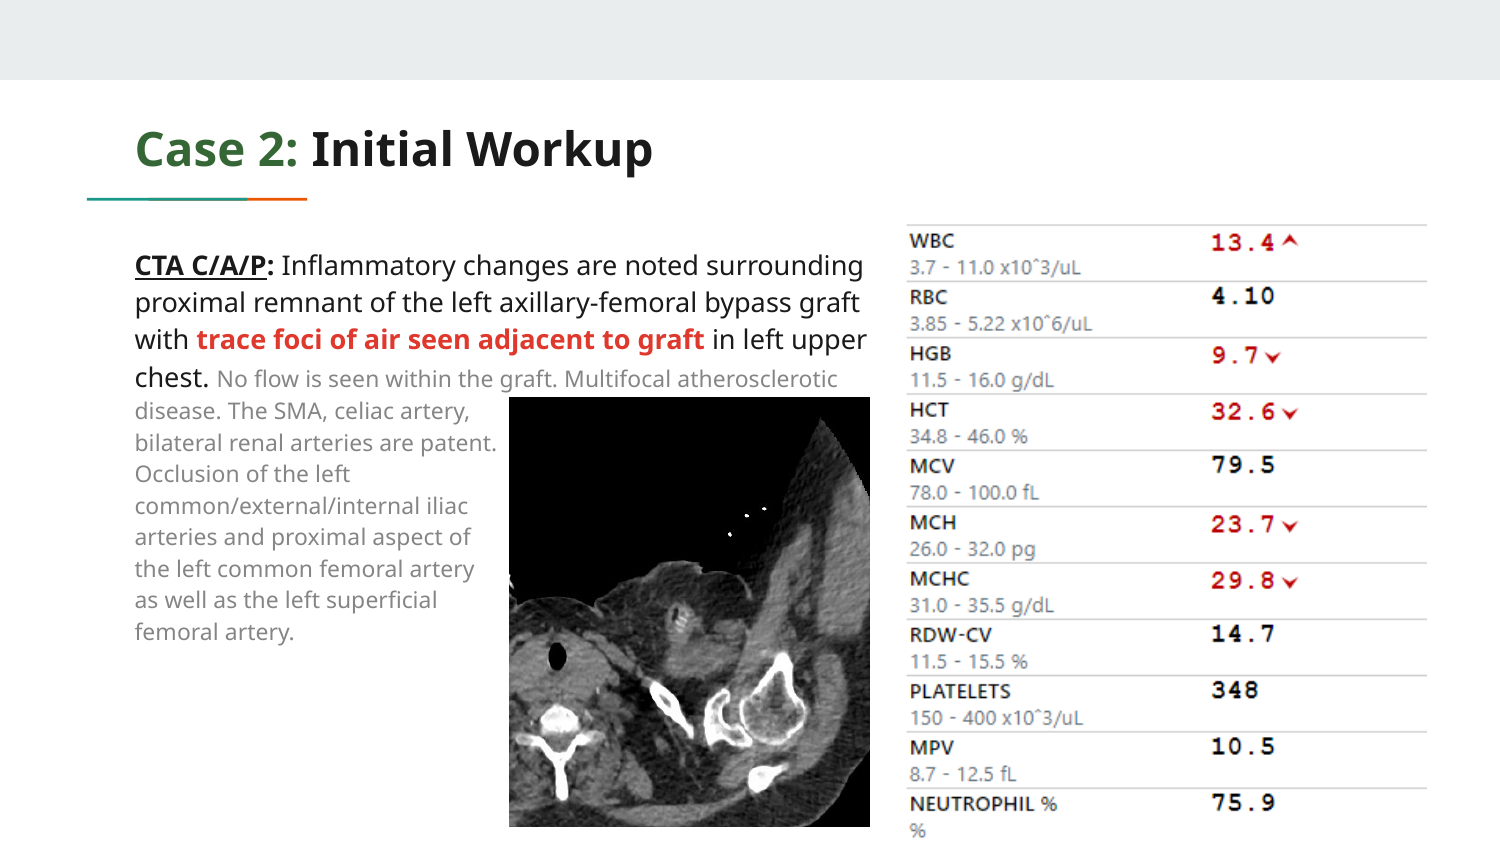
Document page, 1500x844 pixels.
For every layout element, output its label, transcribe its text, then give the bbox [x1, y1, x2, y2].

picture [509, 397, 870, 827]
title Case 2: Initial Workup [119, 103, 1381, 192]
list CTA C/A/P: Inflammatory changes are noted surrounding proximal remnant of the left axillary-femoral bypass graft with trace foci of air seen adjacent to graft in left upper chest. No flow is seen within the graft. Multifocal atherosclerotic disease. The SMA, celiac artery, bilateral renal arteries are patent. Occlusion of the left common/external/internal iliac arteries and proximal aspect of the left common femoral artery as well as the left superficial femoral artery. [119, 228, 892, 791]
picture [899, 223, 1427, 844]
